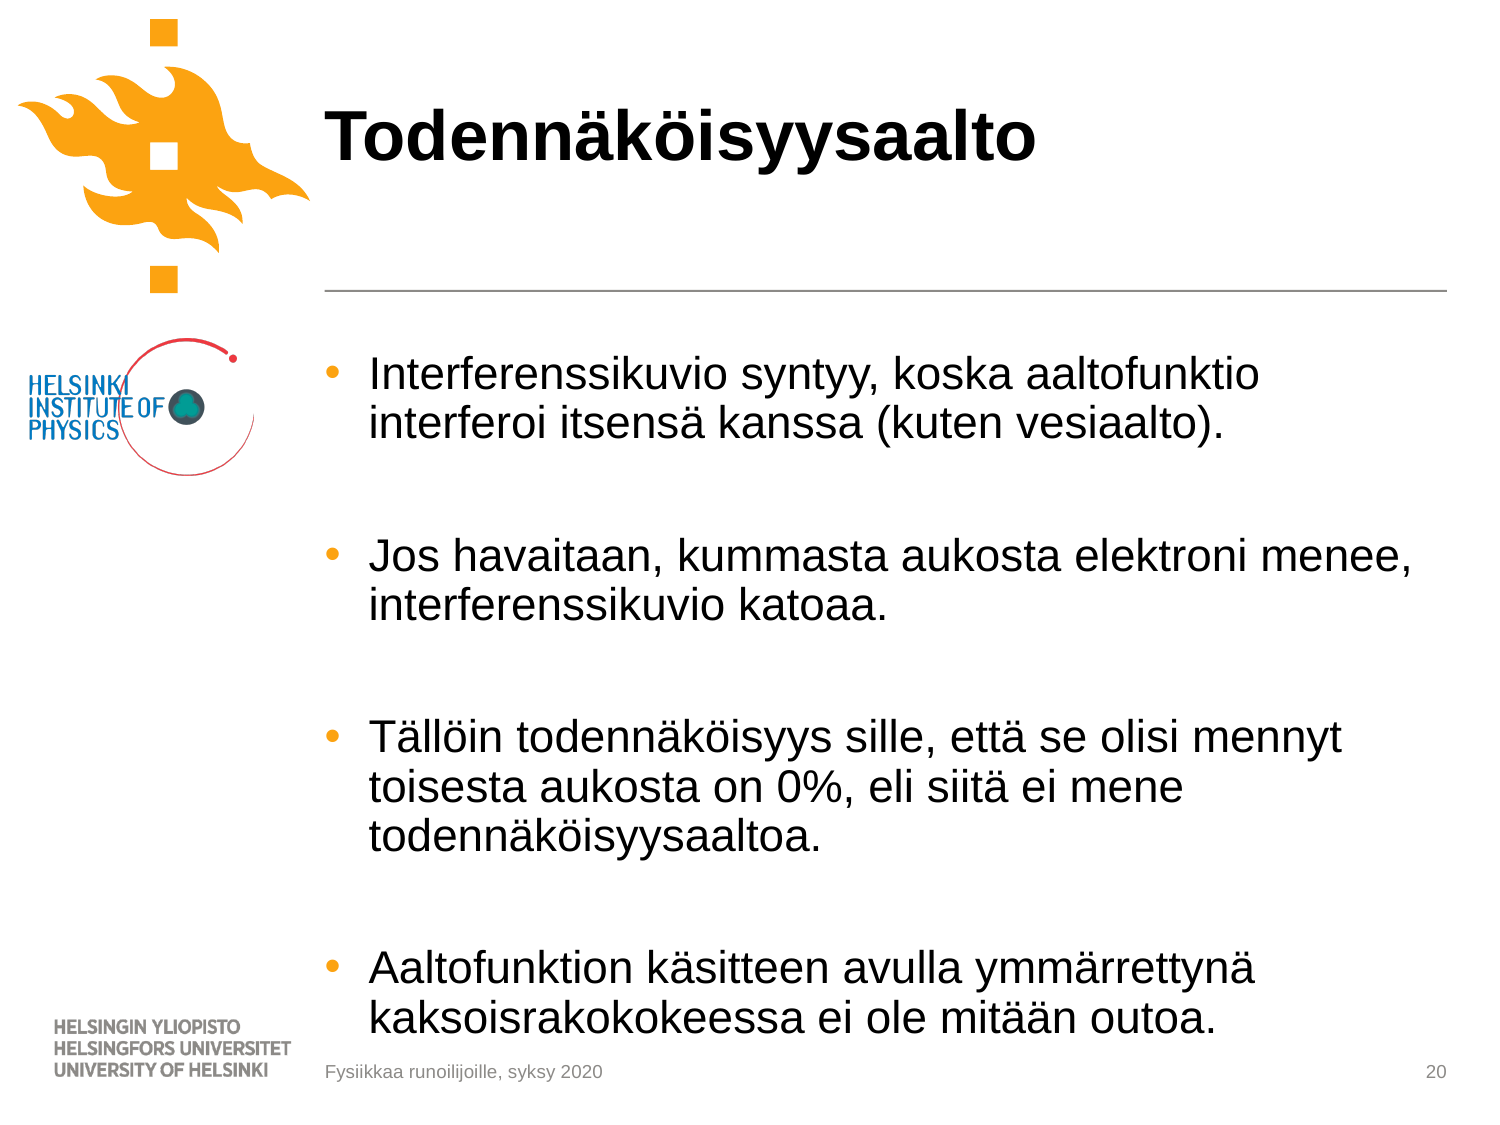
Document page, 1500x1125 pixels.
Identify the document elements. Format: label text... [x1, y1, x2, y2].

picture [53, 1017, 292, 1079]
slide_number 20 [1376, 1053, 1447, 1083]
text_box Interferenssikuvio syntyy, koska aaltofunktio interferoi itsensä kanssa (kuten vesiaalto). Jos havaitaan, kummasta aukosta elektroni menee, interferenssikuvio katoaa. Tällöin todennäköisyys sille, että se olisi mennyt toisesta aukosta on 0%, eli siitä ei mene todennäköisyysaaltoa. Aaltofunktion käsitteen avulla ymmärrettynä kaksoisrakokokeessa ei ole mitään outoa. [324, 349, 1447, 1053]
footer Fysiikkaa runoilijoille, syksy 2020 [324, 1053, 1010, 1083]
title Todennäköisyysaalto [324, 90, 1447, 279]
